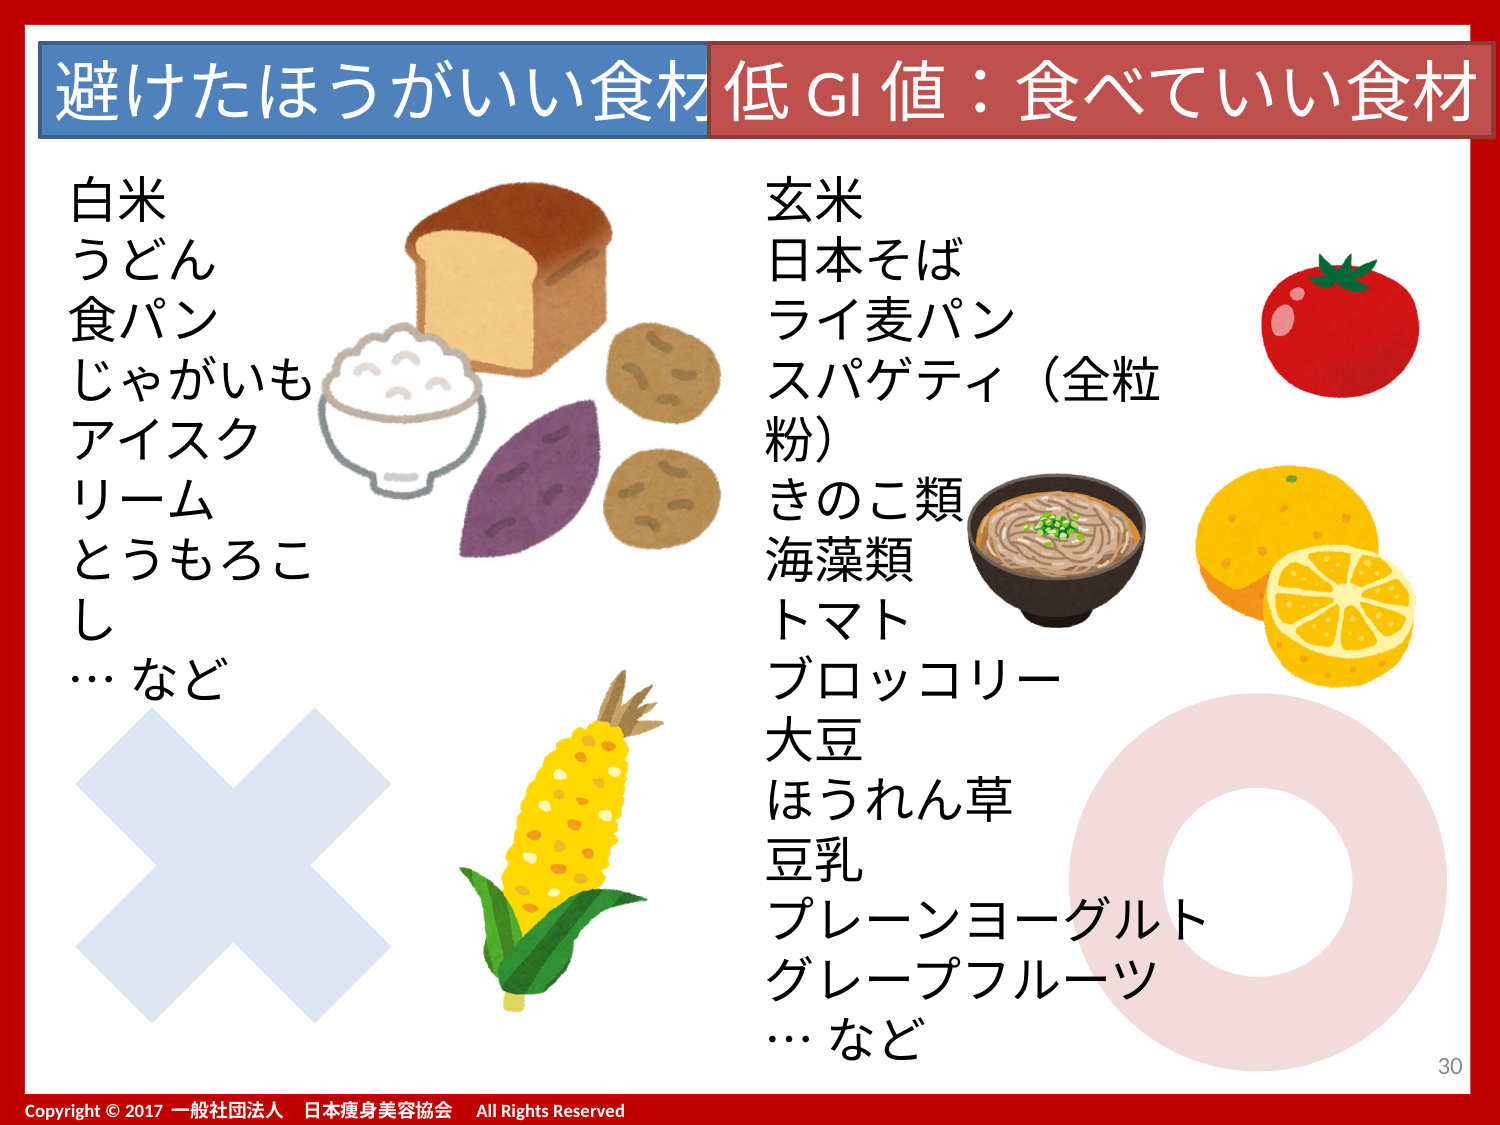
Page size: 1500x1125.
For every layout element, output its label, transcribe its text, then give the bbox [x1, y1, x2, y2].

picture [1257, 243, 1424, 410]
text_box 白米 うどん 食パン じゃがいも アイスクリーム とうもろこし …など [53, 160, 334, 716]
text_box [1232, 702, 1450, 1074]
text_box [73, 716, 394, 1026]
picture [406, 660, 707, 1027]
text_box 低GI値：食べていい食材 [707, 41, 1496, 139]
text_box 玄米 日本そば ライ麦パン スパゲティ（全粒粉） きのこ類 海藻類 トマト ブロッコリー 大豆 ほうれん草 豆乳 プレーンヨーグルト グレープフルーツ …など [749, 160, 1232, 1076]
picture [1186, 455, 1418, 694]
picture [962, 455, 1152, 640]
text_box 避けたほうがいい食材 [38, 41, 707, 139]
picture [304, 160, 751, 606]
